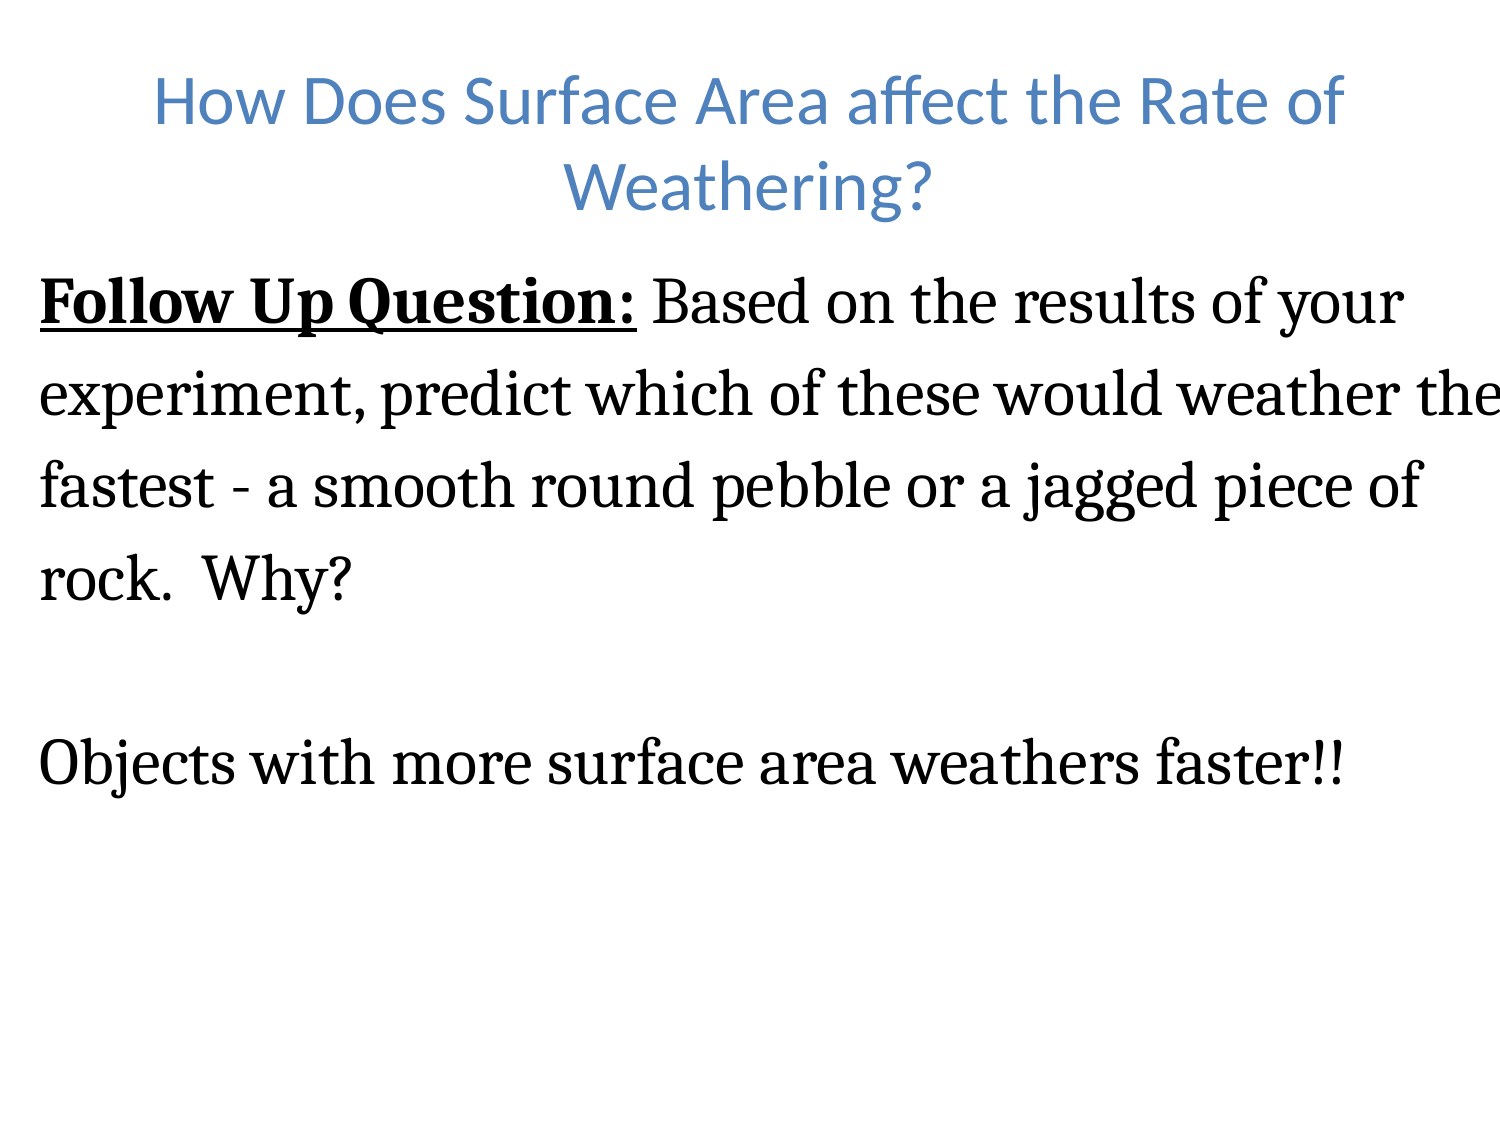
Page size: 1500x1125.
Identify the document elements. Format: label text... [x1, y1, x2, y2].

list Follow Up Question: Based on the results of your experiment, predict which of these would weather the fastest - a smooth round pebble or a jagged piece of rock. Why? Objects with more surface area weathers faster!! [24, 237, 1500, 1088]
title How Does Surface Area affect the Rate of Weathering? [75, 45, 1425, 233]
